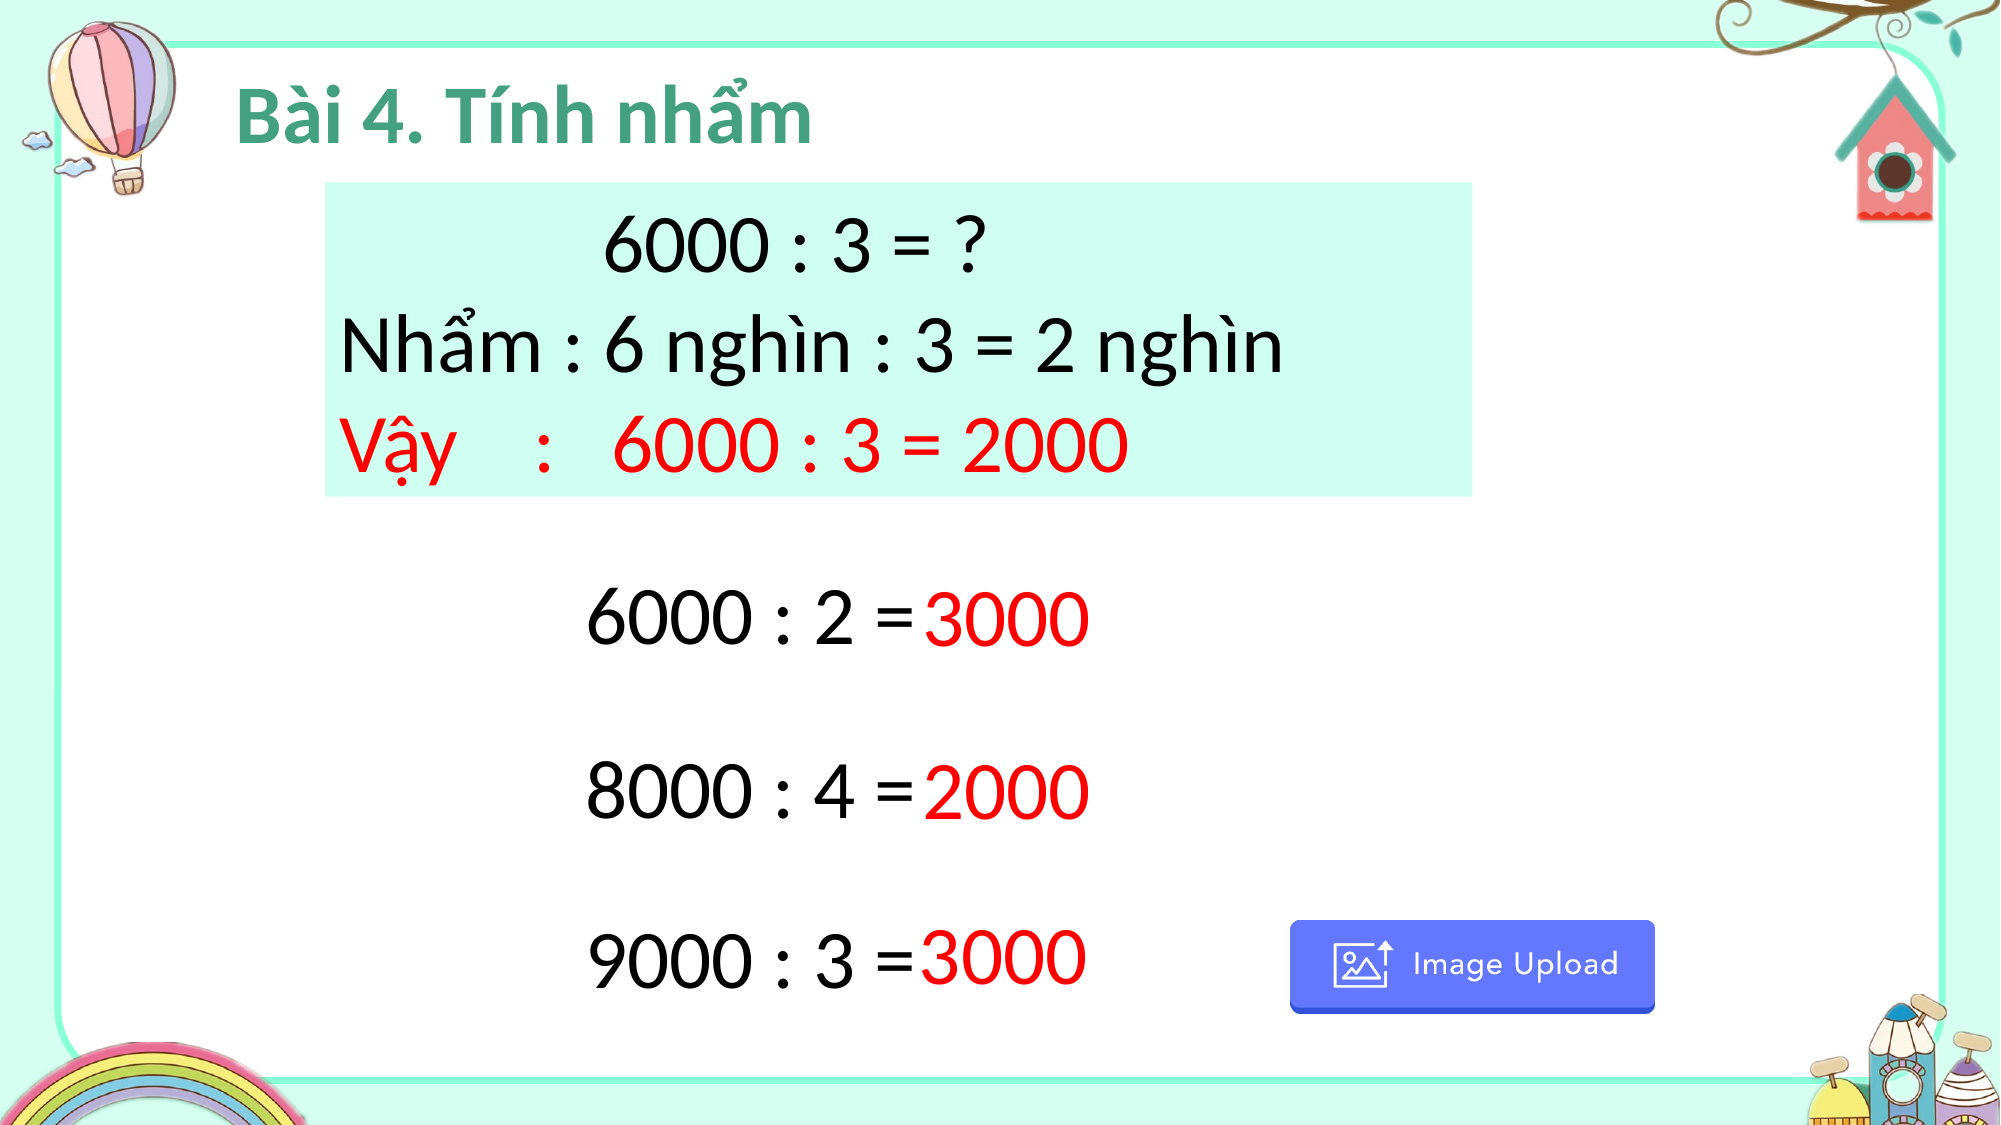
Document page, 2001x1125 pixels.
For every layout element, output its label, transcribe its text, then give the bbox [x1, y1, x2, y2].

picture [0, 1042, 337, 1125]
text_box 2000 [907, 728, 1107, 844]
text_box 6000 : 3 = ? Nhẩm : 6 nghìn : 3 = 2 nghìn Vậy : 6000 : 3 = 2000 [325, 182, 1473, 497]
text_box 9000 : 3 = [570, 897, 932, 1013]
picture [1784, 979, 2000, 1125]
picture [1696, 0, 2000, 232]
picture [0, 0, 184, 202]
text_box 3000 [907, 555, 1107, 670]
text_box 6000 : 2 = [570, 553, 951, 669]
text_box 3000 [904, 893, 1103, 1009]
picture [1290, 920, 1655, 1014]
text_box Bài 4. Tính nhẩm [220, 52, 830, 168]
text_box 8000 : 4 = [570, 728, 907, 843]
